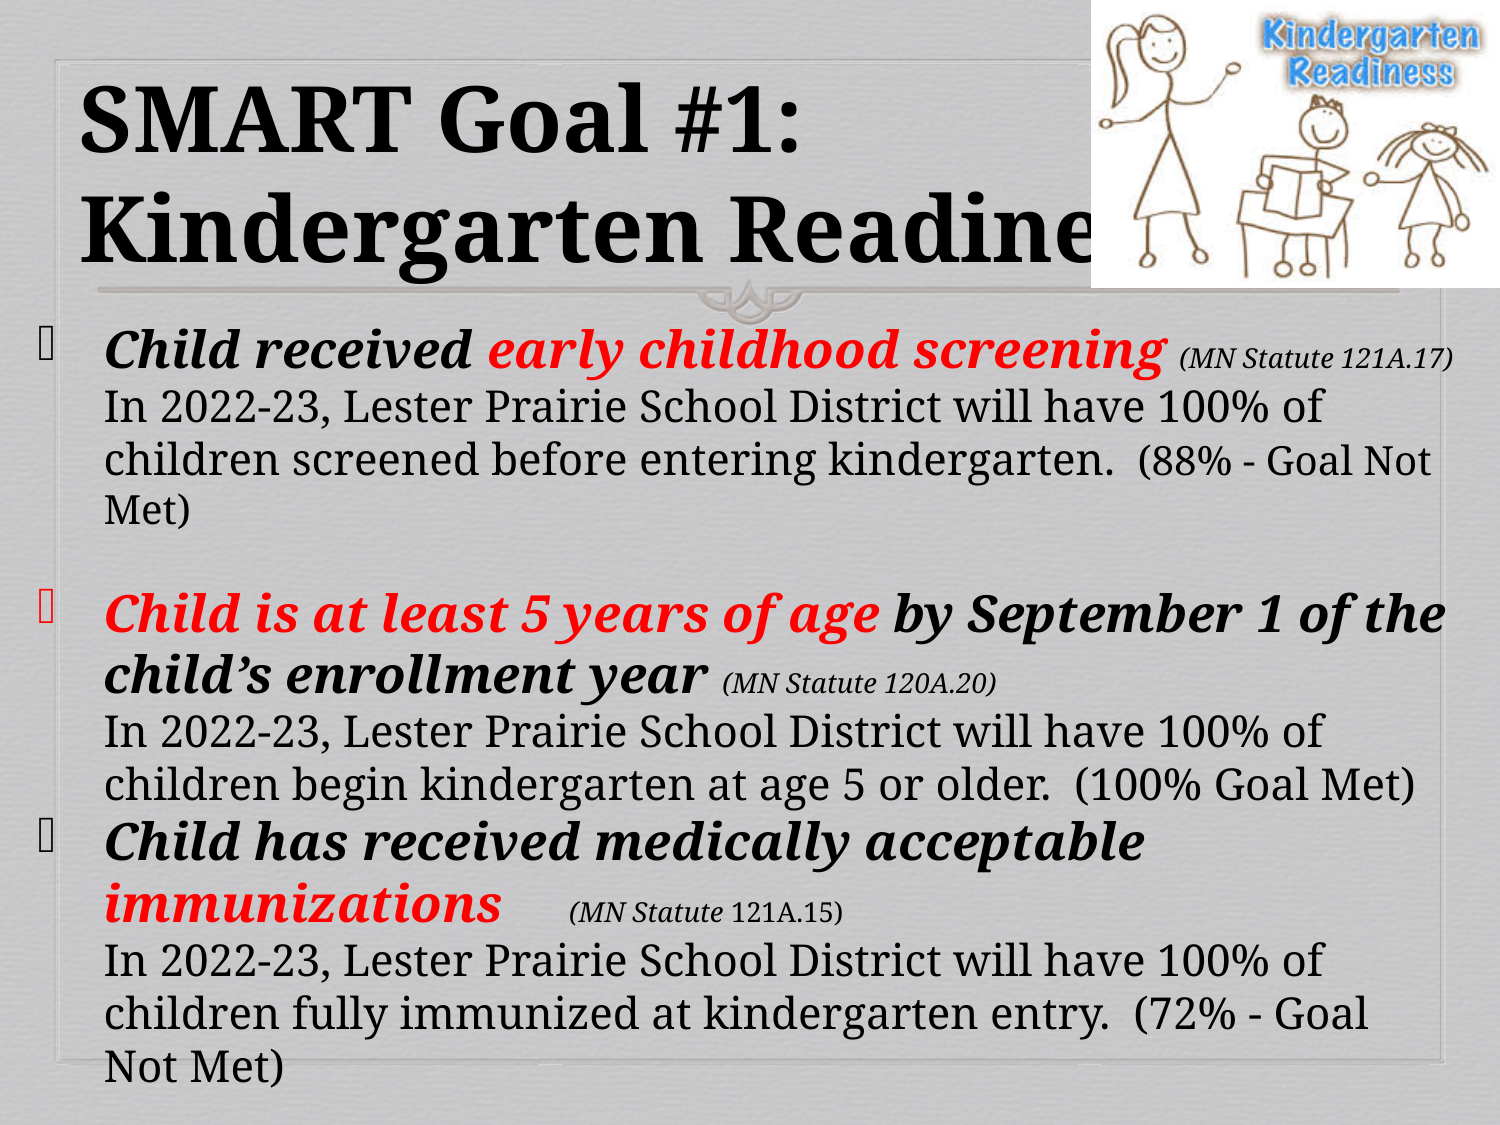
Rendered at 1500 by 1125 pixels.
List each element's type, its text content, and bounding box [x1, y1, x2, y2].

list Child received early childhood screening (MN Statute 121A.17) In 2022-23, Lester Prairie School District will have 100% of children screened before entering kindergarten. (88% - Goal Not Met) Child is at least 5 years of age by September 1 of the child’s enrollment year (MN Statute 120A.20) In 2022-23, Lester Prairie School District will have 100% of children begin kindergarten at age 5 or older. (100% Goal Met) Child has received medically acceptable immunizations (MN Statute 121A.15) In 2022-23, Lester Prairie School District will have 100% of children fully immunized at kindergarten entry. (72% - Goal Not Met) [22, 310, 1471, 1111]
title SMART Goal #1: Kindergarten Readiness [64, 58, 1085, 284]
picture [0, 0, 1500, 1125]
